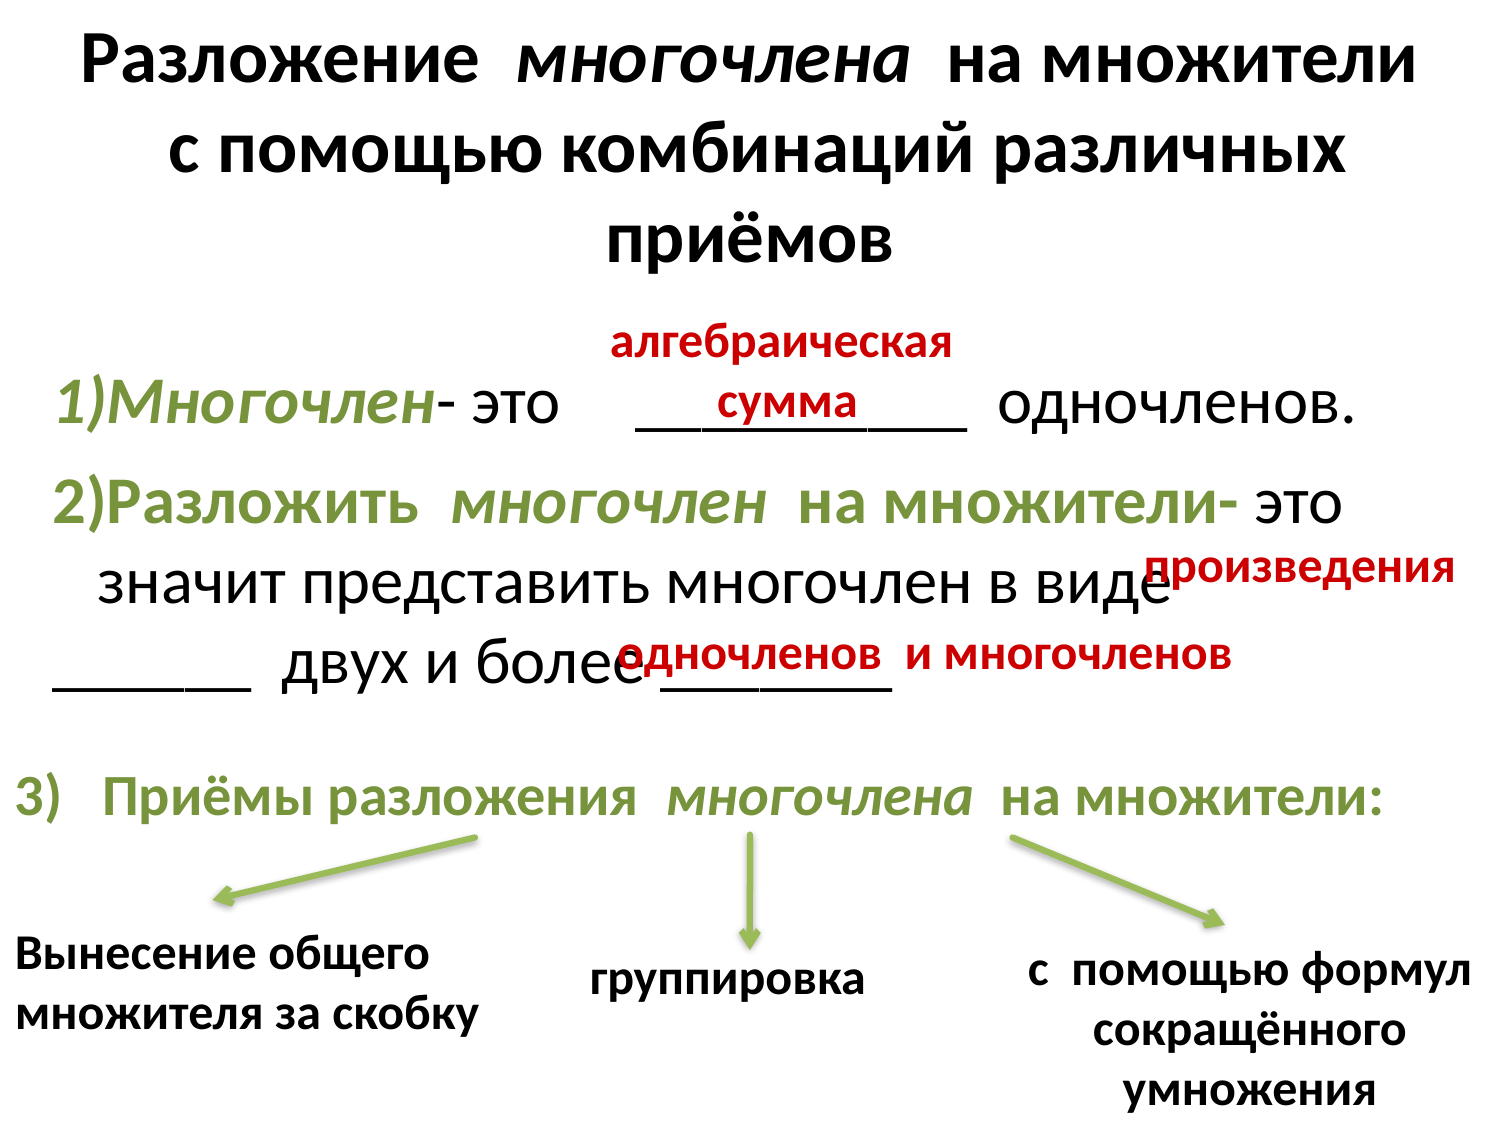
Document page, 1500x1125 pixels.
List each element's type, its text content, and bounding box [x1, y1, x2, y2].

text_box 3) Приёмы разложения многочлена на множители: [0, 750, 1500, 835]
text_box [212, 837, 476, 901]
text_box 1)Многочлен- это __________ одночленов. [37, 349, 1425, 445]
text_box алгебраическая сумма [562, 299, 1013, 435]
text_box Вынесение общего множителя за скобку [0, 912, 500, 1048]
text_box одночленов и многочленов [450, 612, 1400, 688]
text_box произведения [1074, 524, 1500, 600]
text_box Разложение многочлена на множители с помощью комбинаций различных приёмов [0, 0, 1500, 285]
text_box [1012, 837, 1226, 926]
text_box с помощью формул сокращённого умножения [962, 928, 1500, 1123]
text_box 2)Разложить многочлен на множители- это значит представить многочлен в виде ______ двух и более _______ [37, 449, 1375, 705]
text_box группировка [575, 937, 925, 1013]
